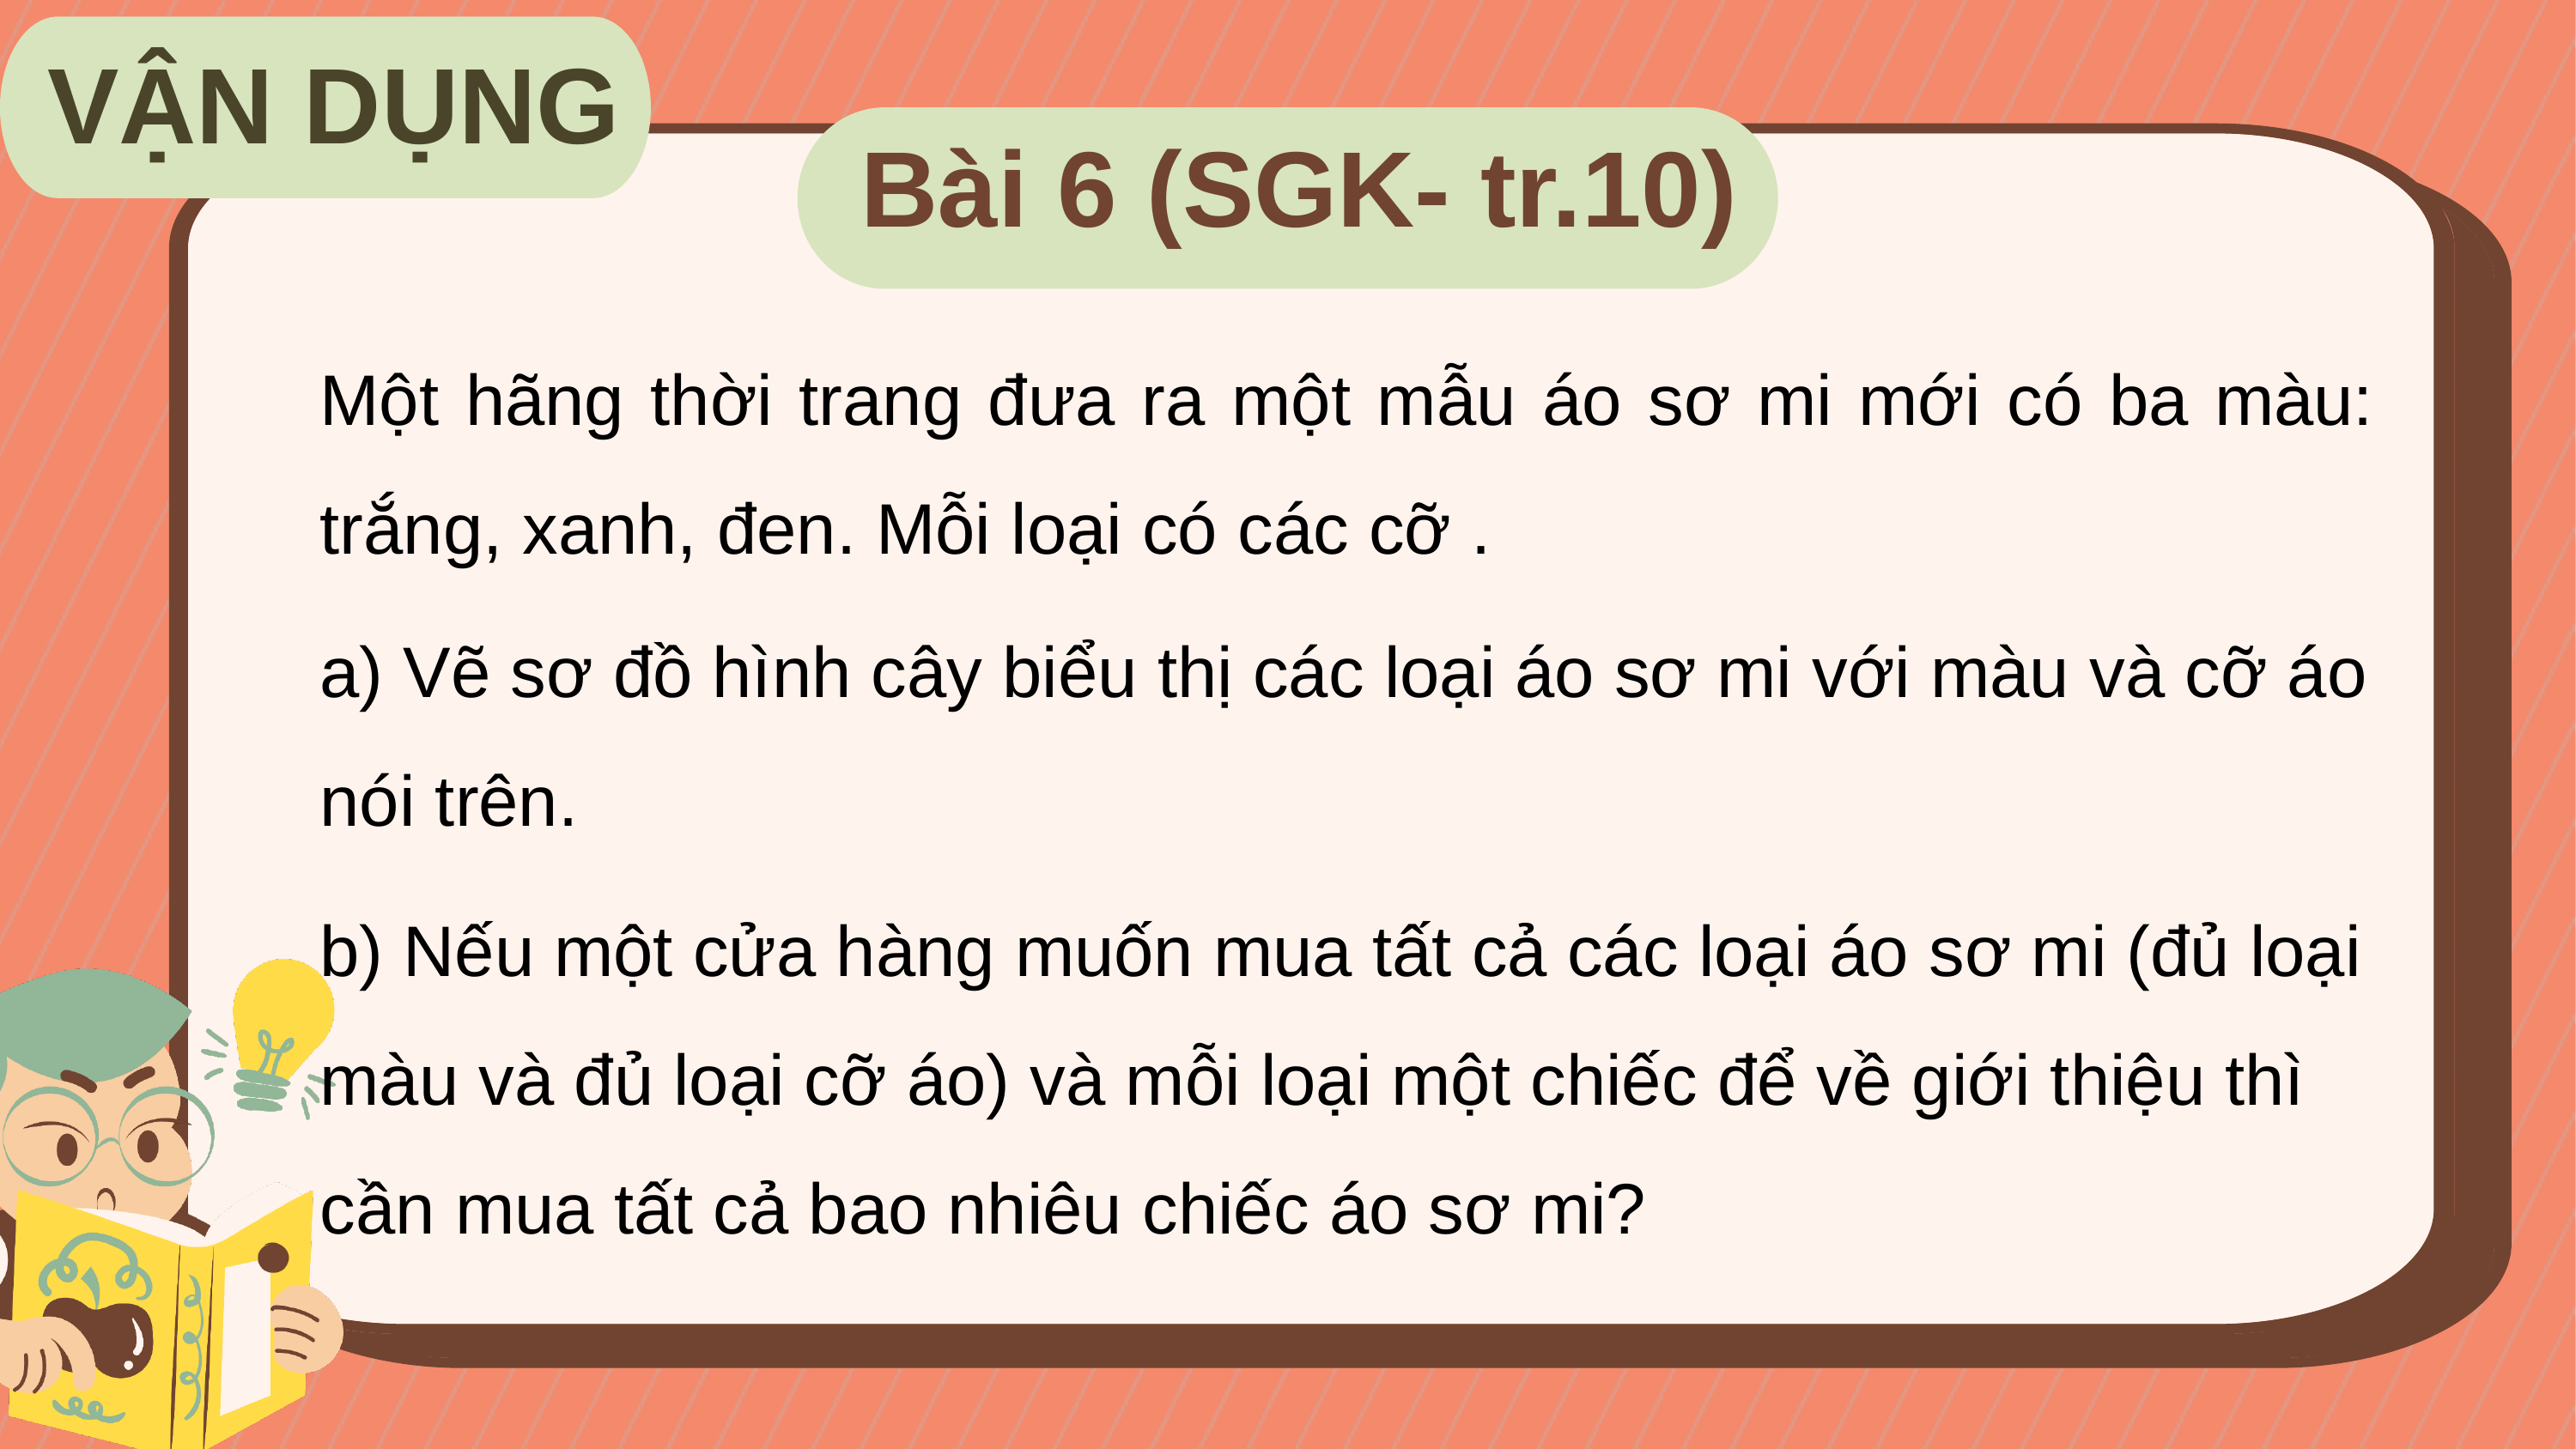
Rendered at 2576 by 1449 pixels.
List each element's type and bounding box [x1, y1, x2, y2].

picture [0, 0, 2576, 1449]
text_box [797, 106, 1778, 289]
text_box [0, 16, 652, 198]
text_box [168, 123, 2512, 1368]
